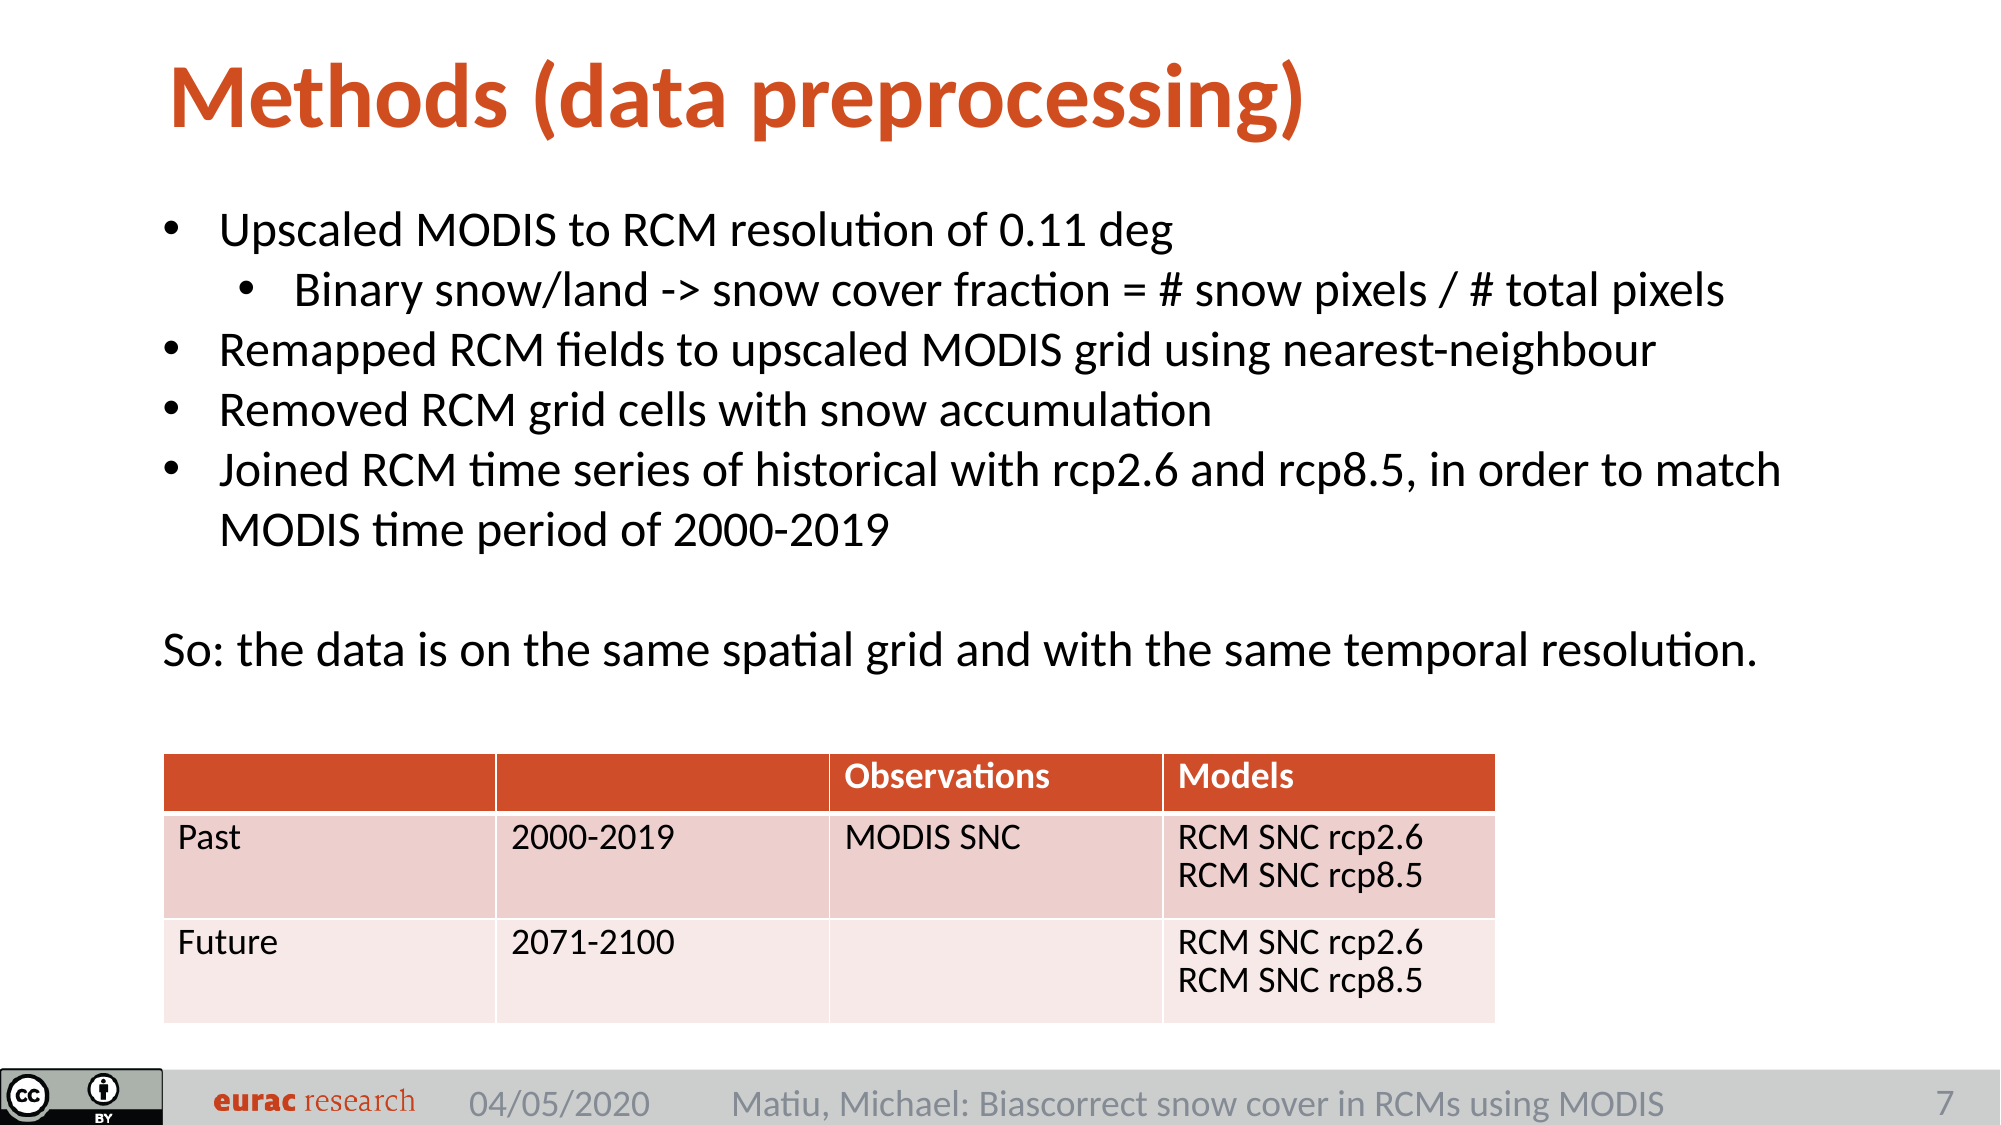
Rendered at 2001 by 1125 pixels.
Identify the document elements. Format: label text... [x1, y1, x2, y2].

table_header Observations [830, 754, 1162, 811]
table_cell Past [164, 816, 495, 918]
table_cell 2071-2100 [497, 920, 829, 1023]
text_box Methods (data preprocessing) [153, 28, 1324, 153]
table_header [164, 754, 495, 811]
table_cell Future [164, 920, 495, 1023]
table_header Models [1164, 754, 1495, 811]
table_cell 2000-2019 [497, 816, 829, 918]
table_cell [830, 920, 1162, 1023]
picture [0, 1068, 163, 1125]
picture [214, 1088, 415, 1111]
table_cell RCM SNC rcp2.6 RCM SNC rcp8.5 [1164, 816, 1495, 918]
table_header [497, 754, 829, 811]
text_box Upscaled MODIS to RCM resolution of 0.11 deg Binary snow/land -> snow cover fraction = # snow pixels / # total pixels Remapped RCM fields to upscaled MODIS grid using nearest-neighbour Removed RCM grid cells with snow accumulation Joined RCM time series of historical with rcp2.6 and rcp8.5, in order to match MODIS time period of 2000-2019 So: the data is on the same spatial grid and with the same temporal resolution. [147, 189, 1842, 745]
table_cell MODIS SNC [830, 816, 1162, 918]
table_cell RCM SNC rcp2.6 RCM SNC rcp8.5 [1164, 920, 1495, 1023]
